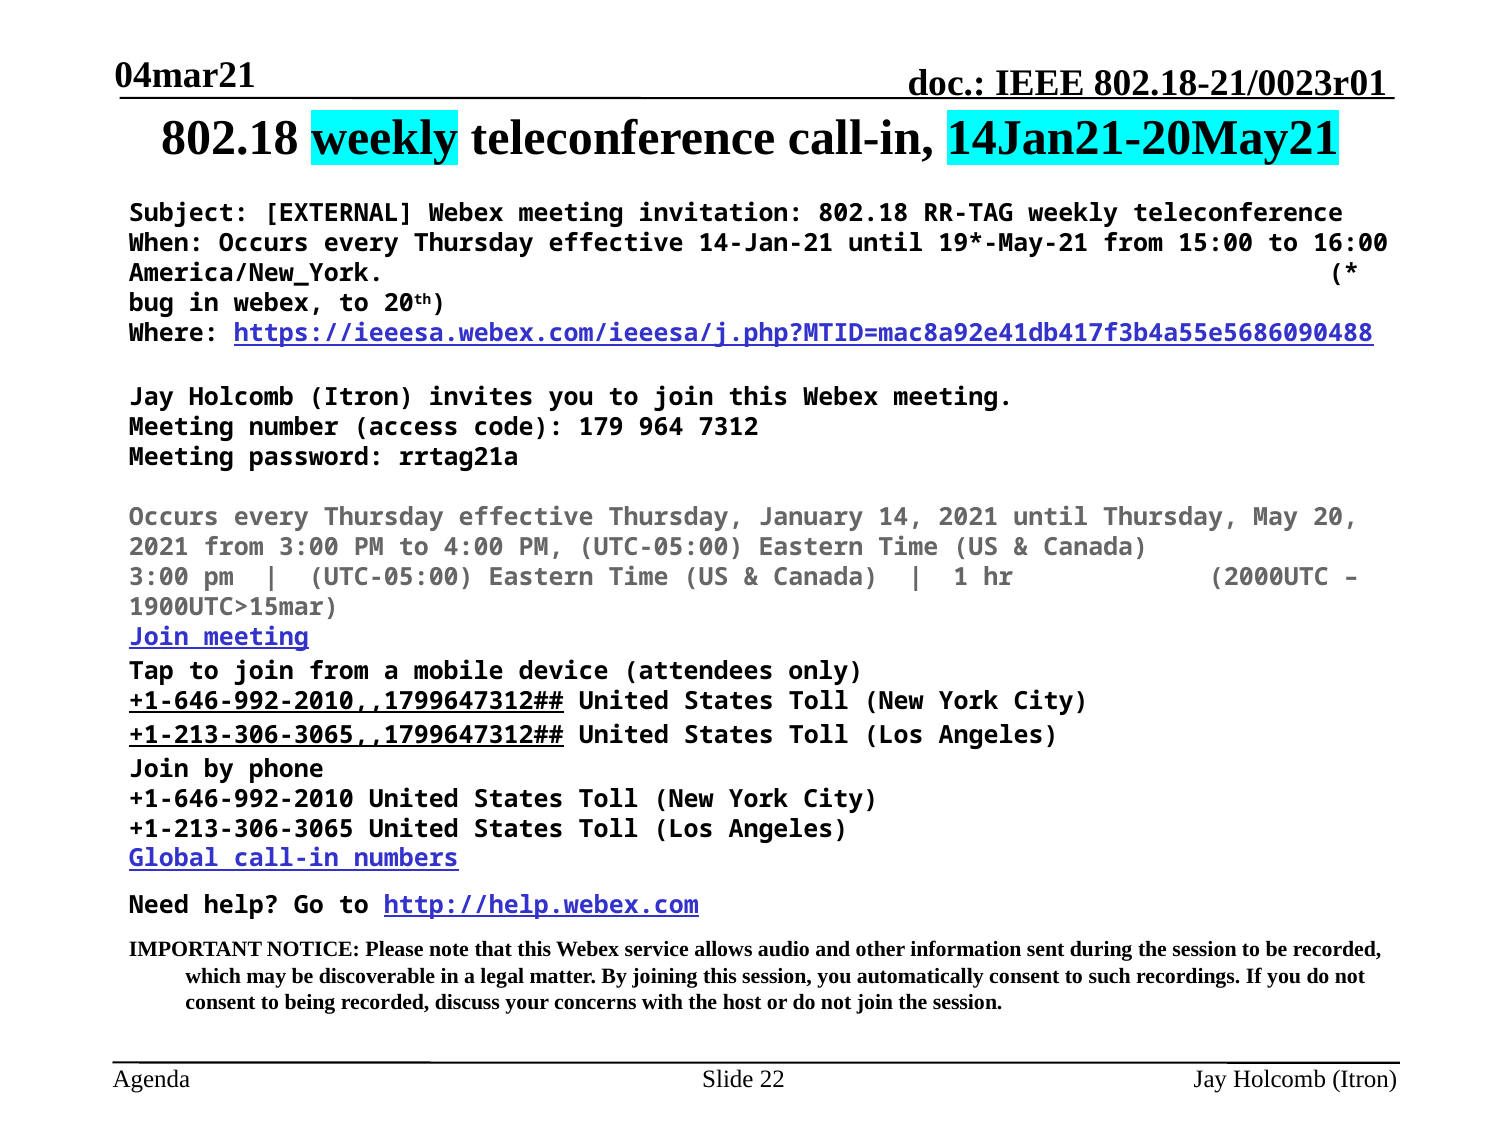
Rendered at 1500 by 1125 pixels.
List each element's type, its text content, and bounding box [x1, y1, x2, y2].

footer Jay Holcomb (Itron) [874, 1061, 1398, 1093]
slide_number Slide 22 [687, 1061, 800, 1123]
text_box 802.18 weekly teleconference call-in, 14Jan21-20May21 [112, 96, 1388, 188]
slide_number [114, 49, 478, 95]
text_box Subject: [EXTERNAL] Webex meeting invitation: 802.18 RR-TAG weekly teleconference When: Occurs every Thursday effective 14-Jan-21 until 19*-May-21 from 15:00 to 16:00 America/New_York. (* bug in webex, to 20th) Where: https://ieeesa.webex.com/ieeesa/j.php?MTID=mac8a92e41db417f3b4a55e5686090488 Jay Holcomb (Itron) invites you to join this Webex meeting. Meeting number (access code): 179 964 7312 Meeting password: rrtag21a Occurs every Thursday effective Thursday, January 14, 2021 until Thursday, May 20, 2021 from 3:00 PM to 4:00 PM, (UTC-05:00) Eastern Time (US & Canada) 3:00 pm | (UTC-05:00) Eastern Time (US & Canada) | 1 hr (2000UTC – 1900UTC>15mar) Join meeting Tap to join from a mobile device (attendees only) +1-646-992-2010,,1799647312## United States Toll (New York City) +1-213-306-3065,,1799647312## United States Toll (Los Angeles) Join by phone +1-646-992-2010 United States Toll (New York City) +1-213-306-3065 United States Toll (Los Angeles) Global call-in numbers Need help? Go to http://help.webex.com IMPORTANT NOTICE: Please note that this Webex service allows audio and other information sent during the session to be recorded, which may be discoverable in a legal matter. By joining this session, you automatically consent to such recordings. If you do not consent to being recorded, discuss your concerns with the host or do not join the session. [114, 189, 1425, 915]
